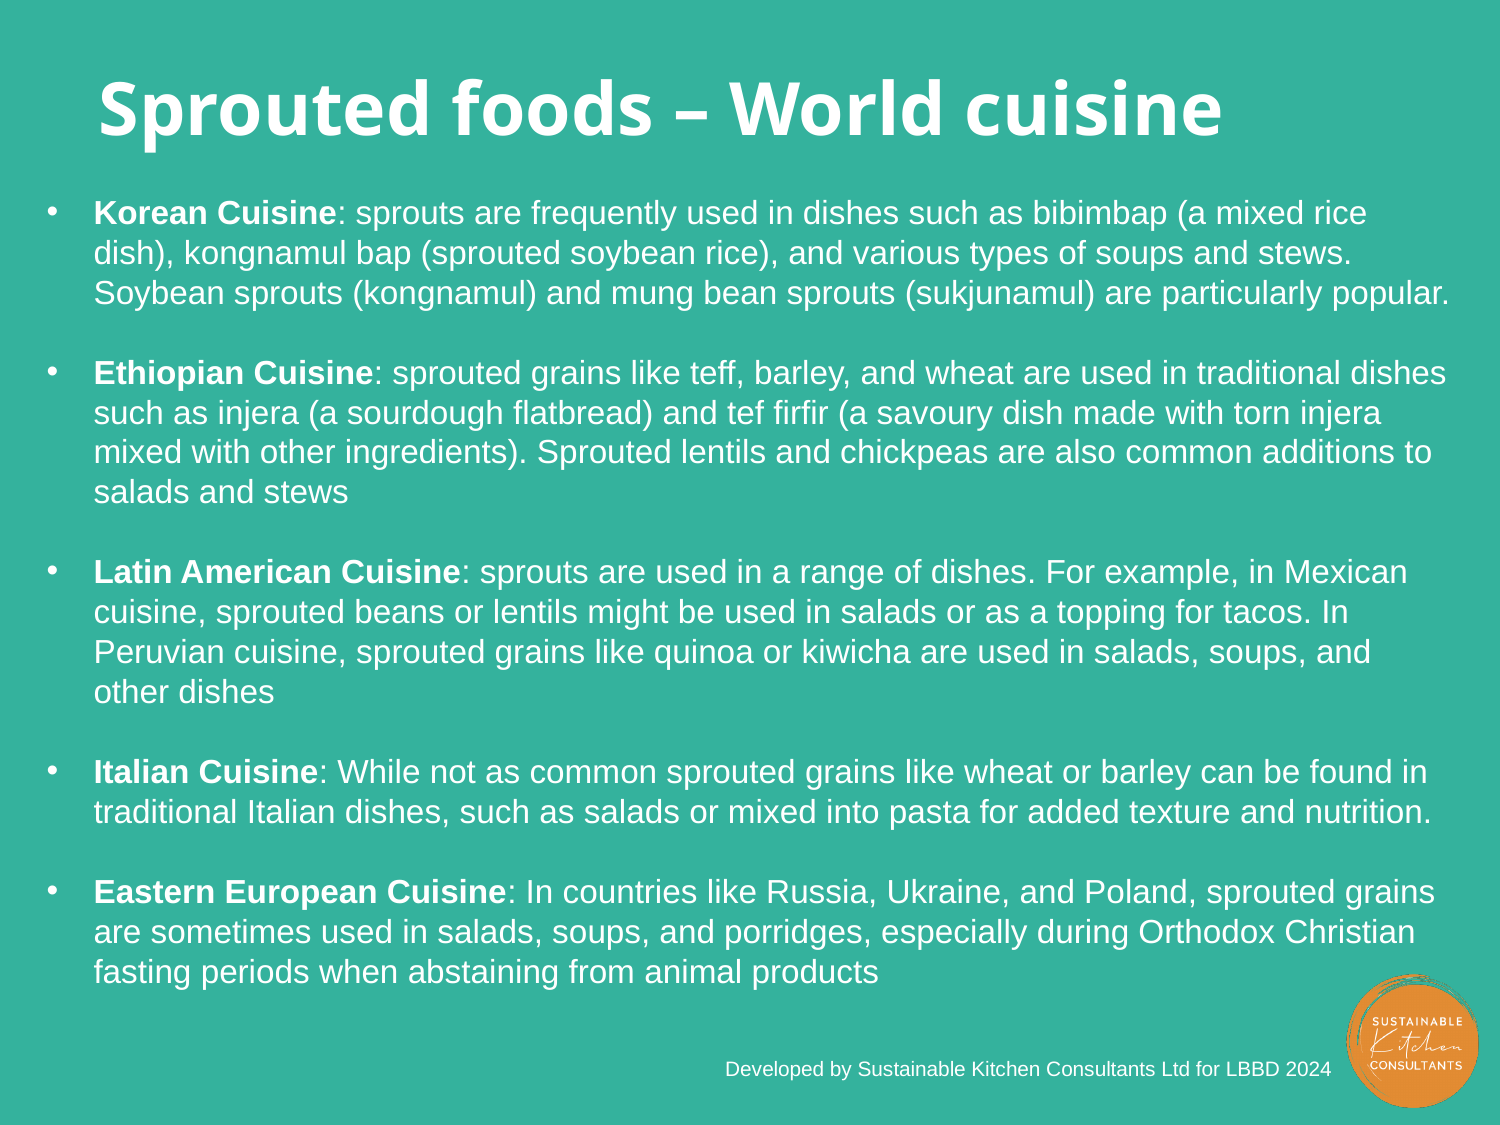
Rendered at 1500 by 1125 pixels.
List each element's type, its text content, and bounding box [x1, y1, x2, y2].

text_box Sprouted foods – World cuisine [84, 12, 1416, 189]
text_box [165, 121, 1192, 189]
picture [1346, 974, 1479, 1108]
text_box Korean Cuisine: sprouts are frequently used in dishes such as bibimbap (a mixed rice dish), kongnamul bap (sprouted soybean rice), and various types of soups and stews. Soybean sprouts (kongnamul) and mung bean sprouts (sukjunamul) are particularly popular. Ethiopian Cuisine: sprouted grains like teff, barley, and wheat are used in traditional dishes such as injera (a sourdough flatbread) and tef firfir (a savoury dish made with torn injera mixed with other ingredients). Sprouted lentils and chickpeas are also common additions to salads and stews Latin American Cuisine: sprouts are used in a range of dishes. For example, in Mexican cuisine, sprouted beans or lentils might be used in salads or as a topping for tacos. In Peruvian cuisine, sprouted grains like quinoa or kiwicha are used in salads, soups, and other dishes Italian Cuisine: While not as common sprouted grains like wheat or barley can be found in traditional Italian dishes, such as salads or mixed into pasta for added texture and nutrition. Eastern European Cuisine: In countries like Russia, Ukraine, and Poland, sprouted grains are sometimes used in salads, soups, and porridges, especially during Orthodox Christian fasting periods when abstaining from animal products [46, 189, 1454, 1032]
text_box Developed by Sustainable Kitchen Consultants Ltd for LBBD 2024 [142, 1048, 1346, 1089]
